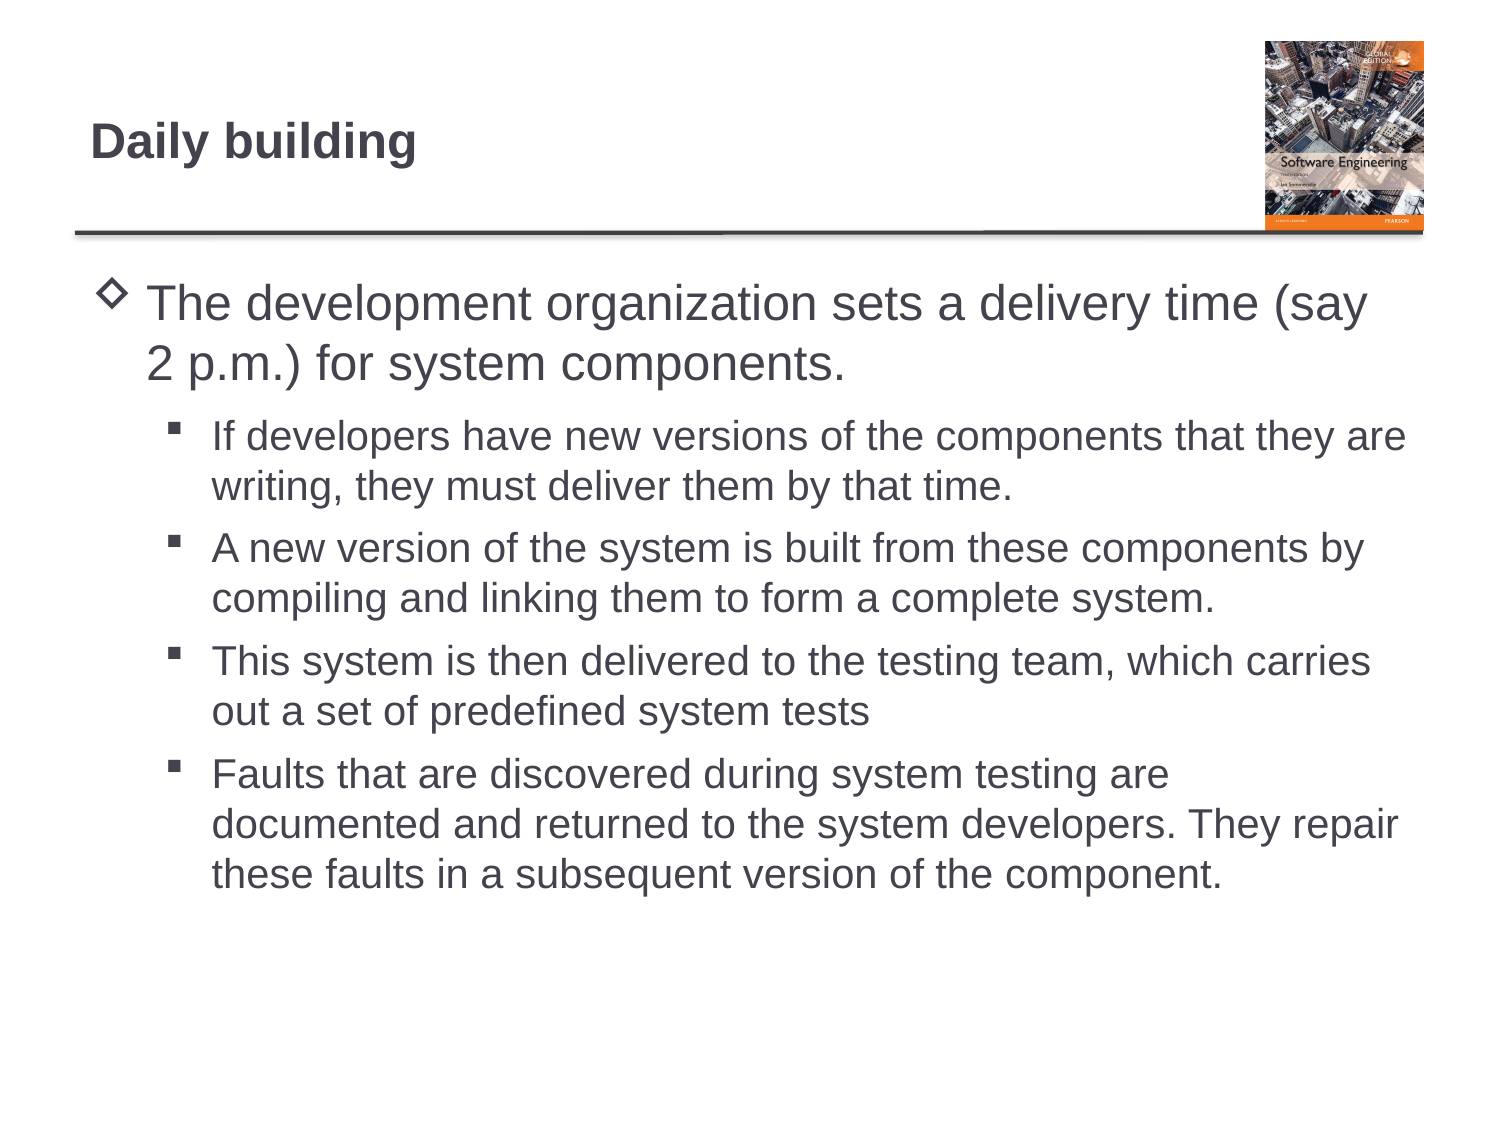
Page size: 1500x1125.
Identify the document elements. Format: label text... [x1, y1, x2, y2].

title Daily building [74, 44, 1272, 233]
picture [1265, 41, 1424, 231]
list The development organization sets a delivery time (say 2 p.m.) for system components. If developers have new versions of the components that they are writing, they must deliver them by that time. A new version of the system is built from these components by compiling and linking them to form a complete system. This system is then delivered to the testing team, which carries out a set of predefined system tests Faults that are discovered during system testing are documented and returned to the system developers. They repair these faults in a subsequent version of the component. [75, 262, 1425, 1005]
